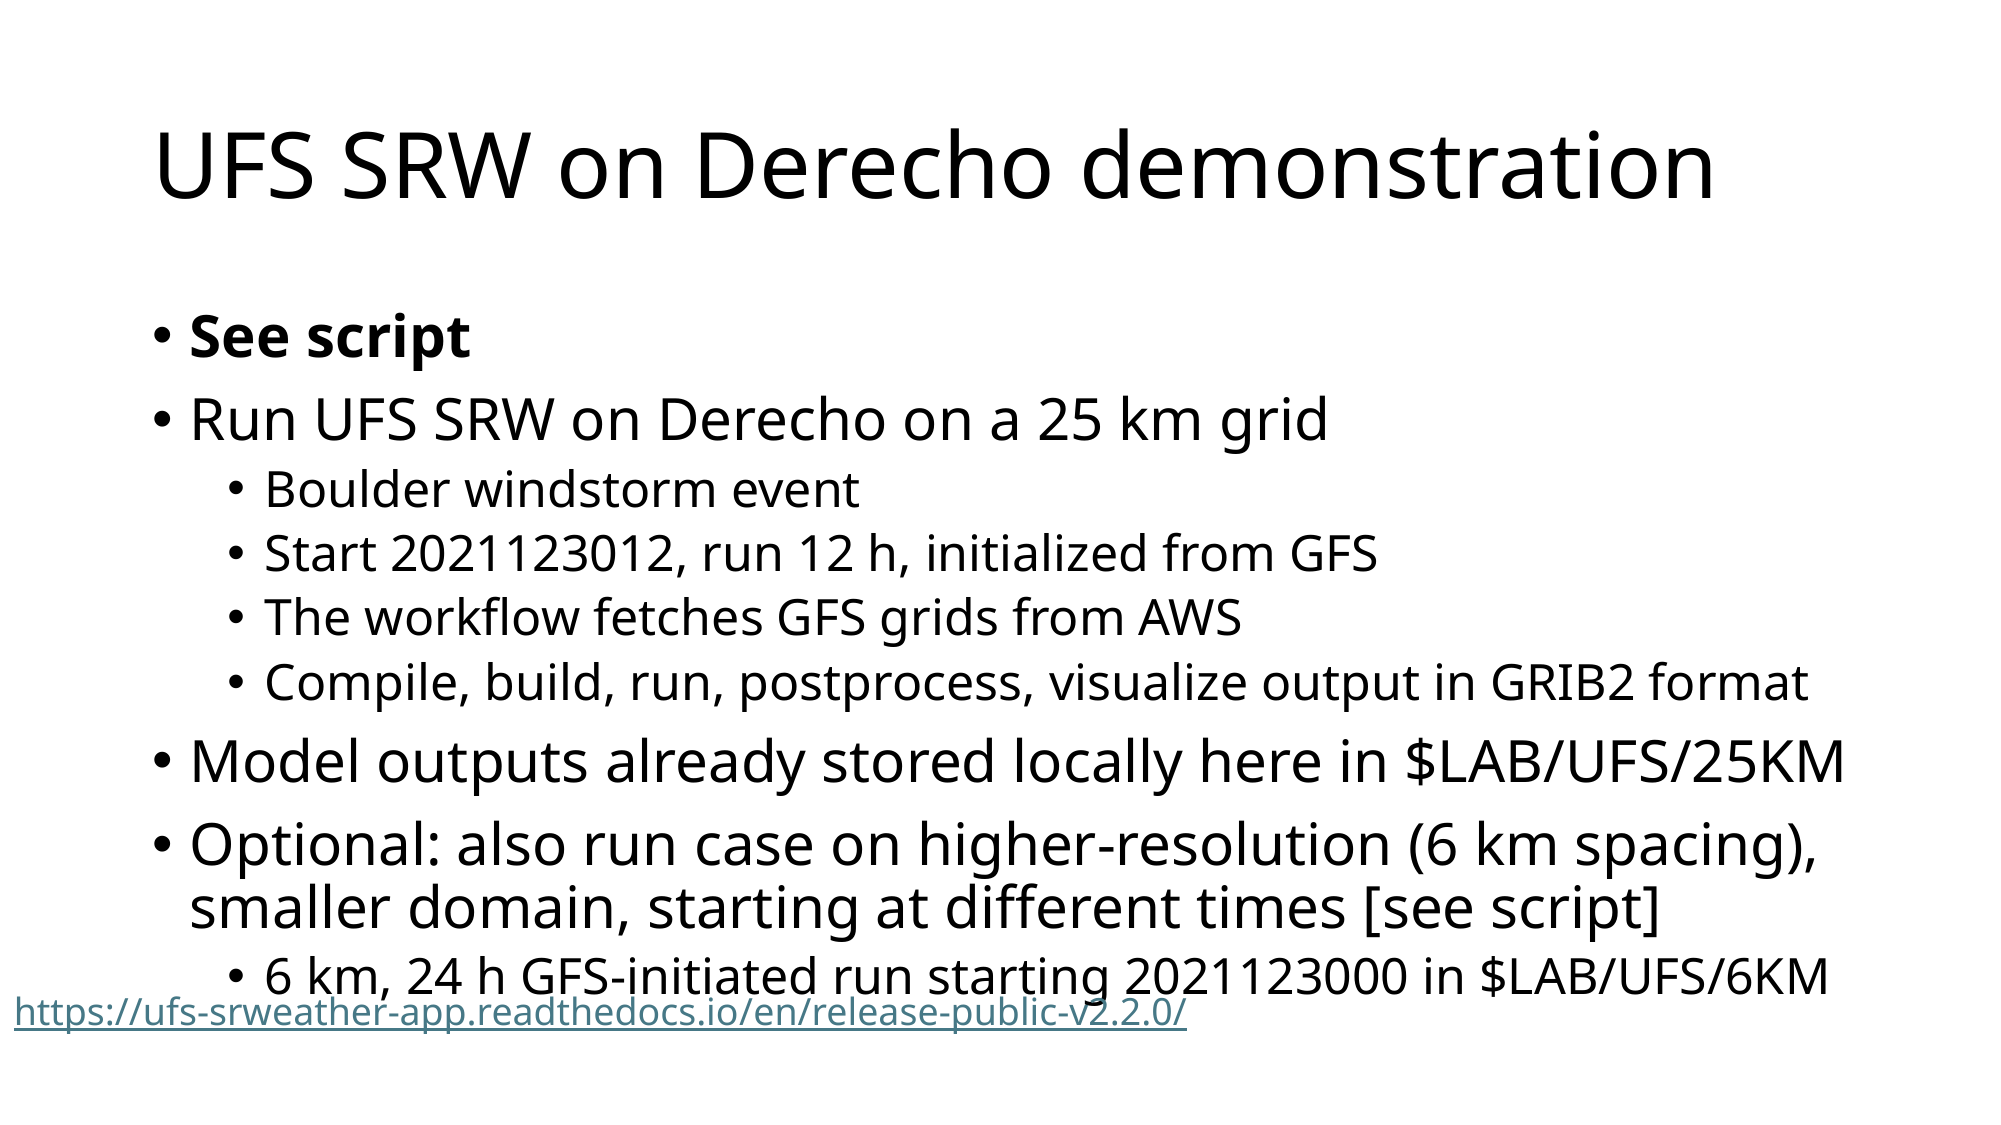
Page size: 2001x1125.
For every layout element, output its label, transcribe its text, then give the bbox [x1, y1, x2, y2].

list See script Run UFS SRW on Derecho on a 25 km grid Boulder windstorm event Start 2021123012, run 12 h, initialized from GFS The workflow fetches GFS grids from AWS Compile, build, run, postprocess, visualize output in GRIB2 format Model outputs already stored locally here in $LAB/UFS/25KM Optional: also run case on higher-resolution (6 km spacing), smaller domain, starting at different times [see script] 6 km, 24 h GFS-initiated run starting 2021123000 in $LAB/UFS/6KM [137, 299, 1863, 1014]
text_box https://ufs-srweather-app.readthedocs.io/en/release-public-v2.2.0/ [0, 980, 1203, 1047]
title UFS SRW on Derecho demonstration [137, 59, 1863, 278]
